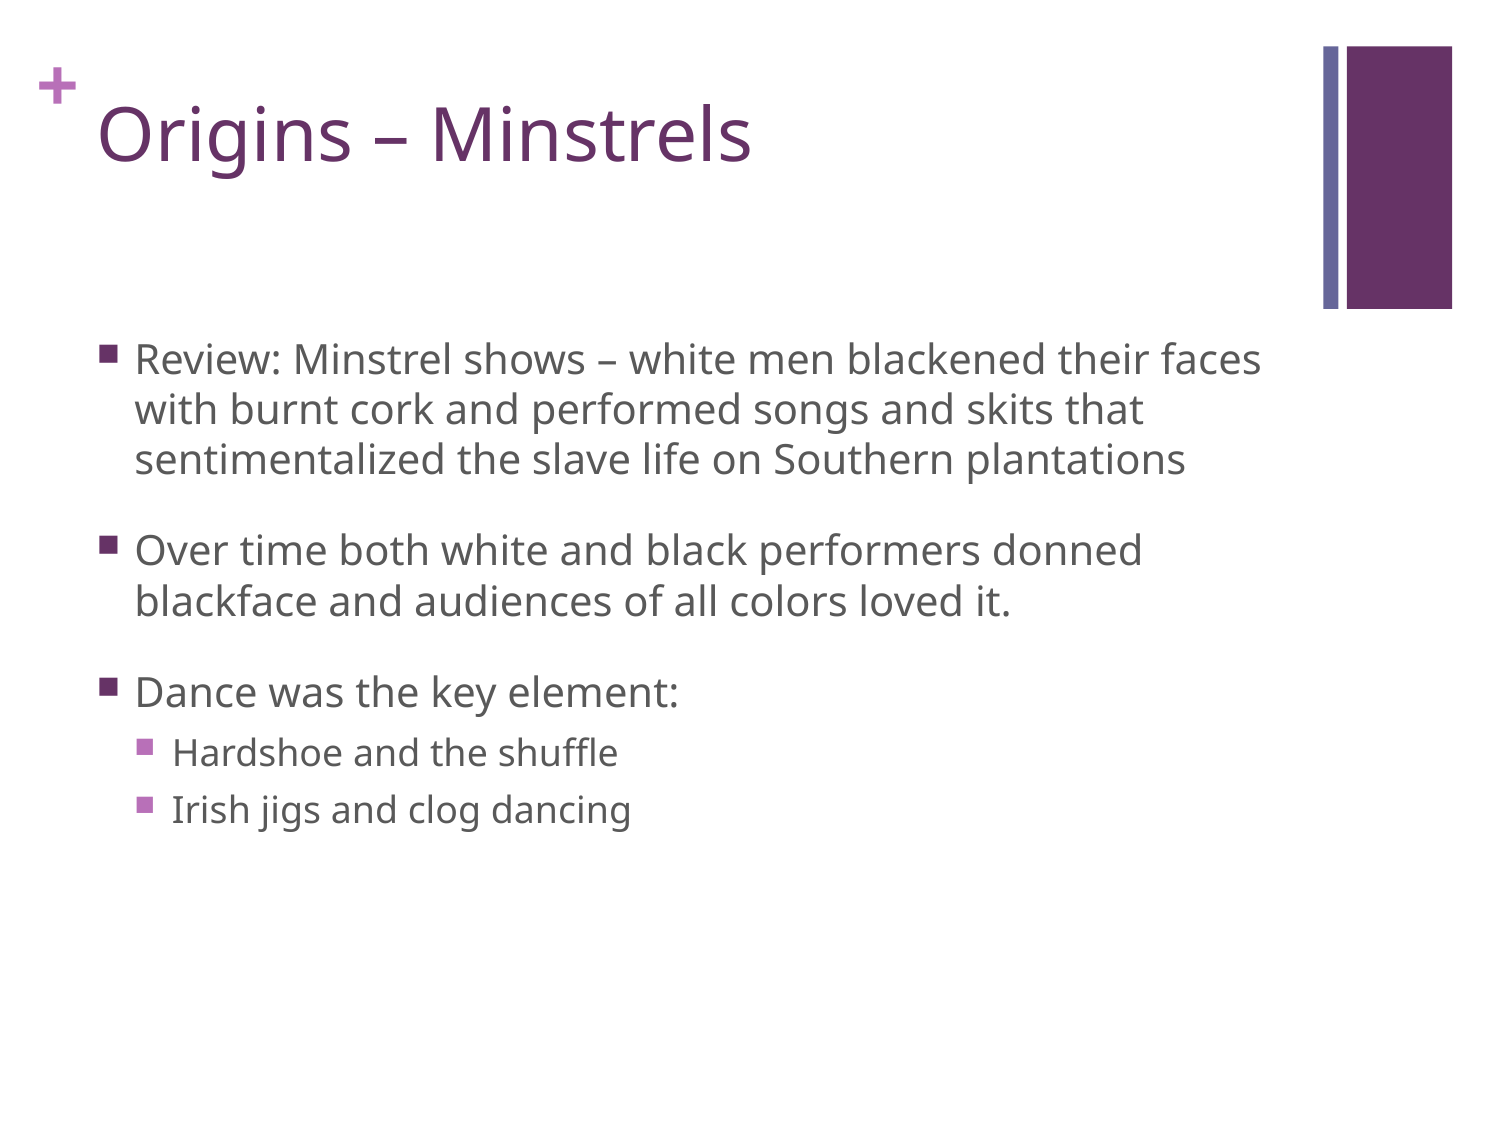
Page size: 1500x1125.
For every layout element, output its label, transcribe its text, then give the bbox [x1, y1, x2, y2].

list Review: Minstrel shows – white men blackened their faces with burnt cork and performed songs and skits that sentimentalized the slave life on Southern plantations Over time both white and black performers donned blackface and audiences of all colors loved it. Dance was the key element: Hardshoe and the shuffle Irish jigs and clog dancing [81, 324, 1322, 1005]
title Origins – Minstrels [81, 79, 1322, 263]
